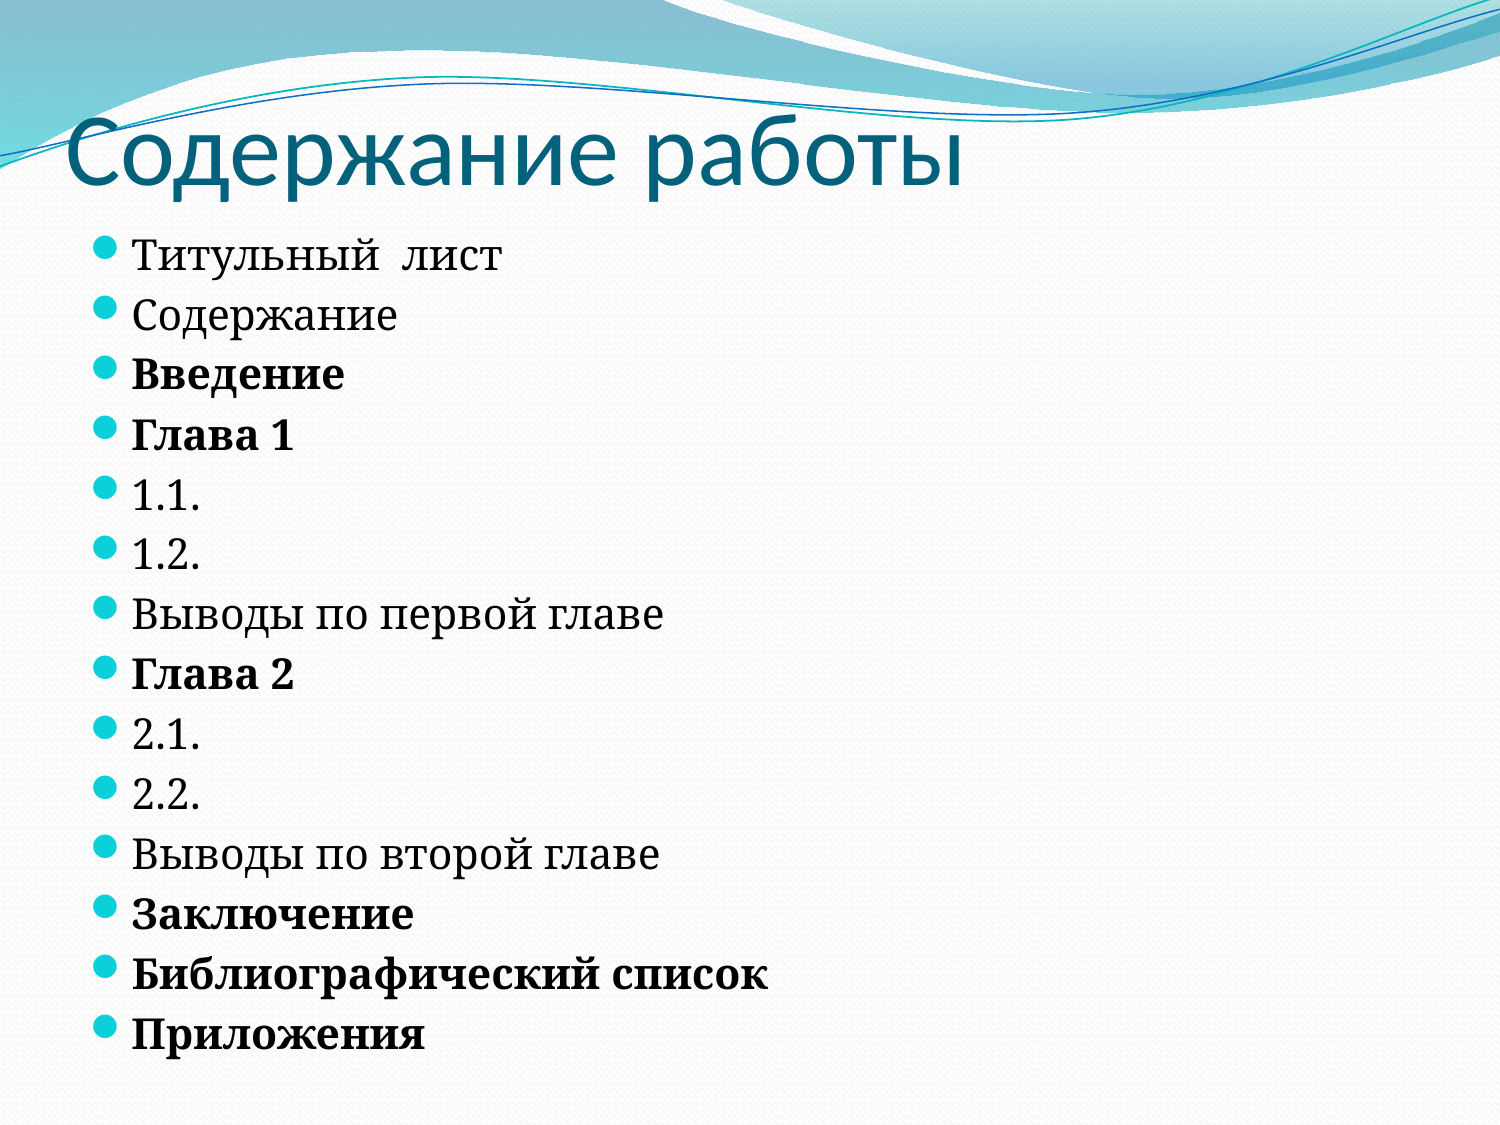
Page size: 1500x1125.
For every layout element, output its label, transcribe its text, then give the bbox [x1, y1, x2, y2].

title Содержание работы [64, 19, 1415, 207]
list Титульный лист Содержание Введение Глава 1 1.1. 1.2. Выводы по первой главе Глава 2 2.1. 2.2. Выводы по второй главе Заключение Библиографический список Приложения [75, 219, 1425, 1071]
